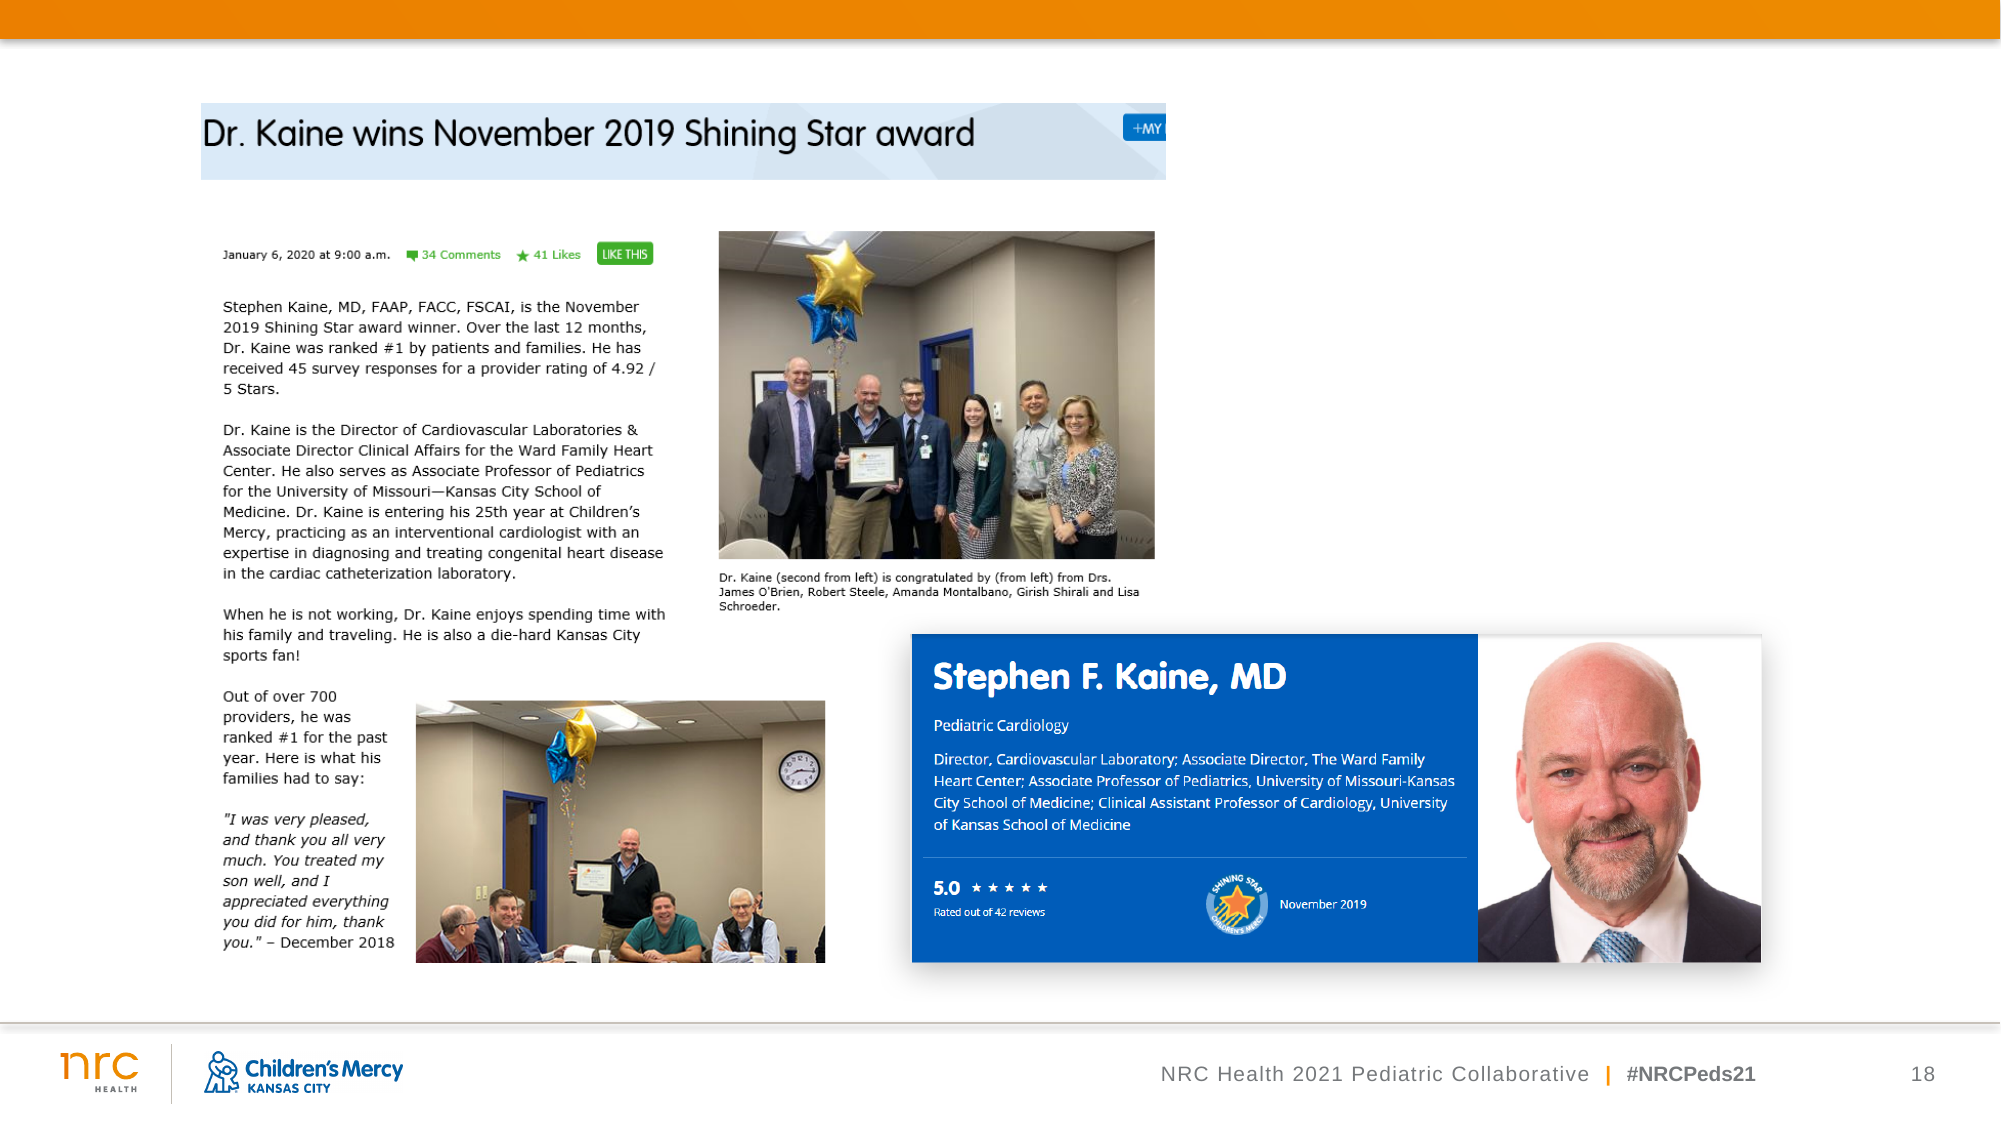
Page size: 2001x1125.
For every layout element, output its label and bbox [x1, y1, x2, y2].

picture [204, 1051, 403, 1093]
picture [200, 103, 1763, 963]
